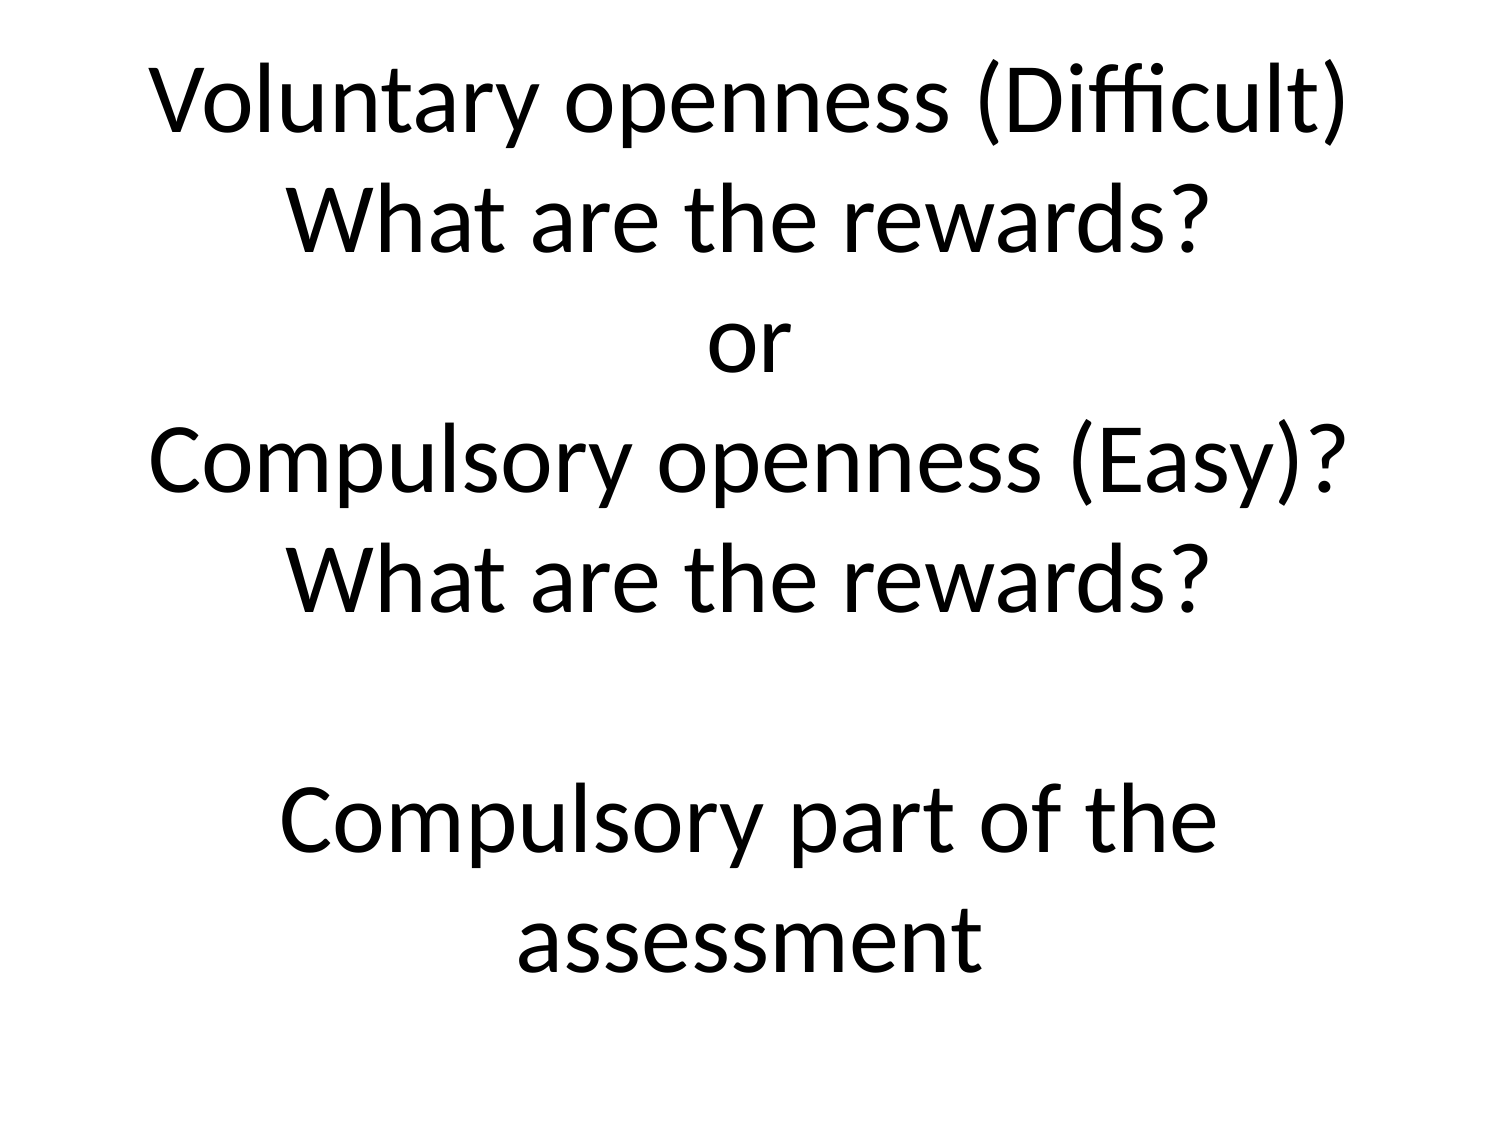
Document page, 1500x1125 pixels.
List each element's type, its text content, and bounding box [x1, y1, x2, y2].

title Voluntary openness (Difficult) What are the rewards? or Compulsory openness (Easy)? What are the rewards? Compulsory part of the assessment [75, 45, 1425, 1100]
